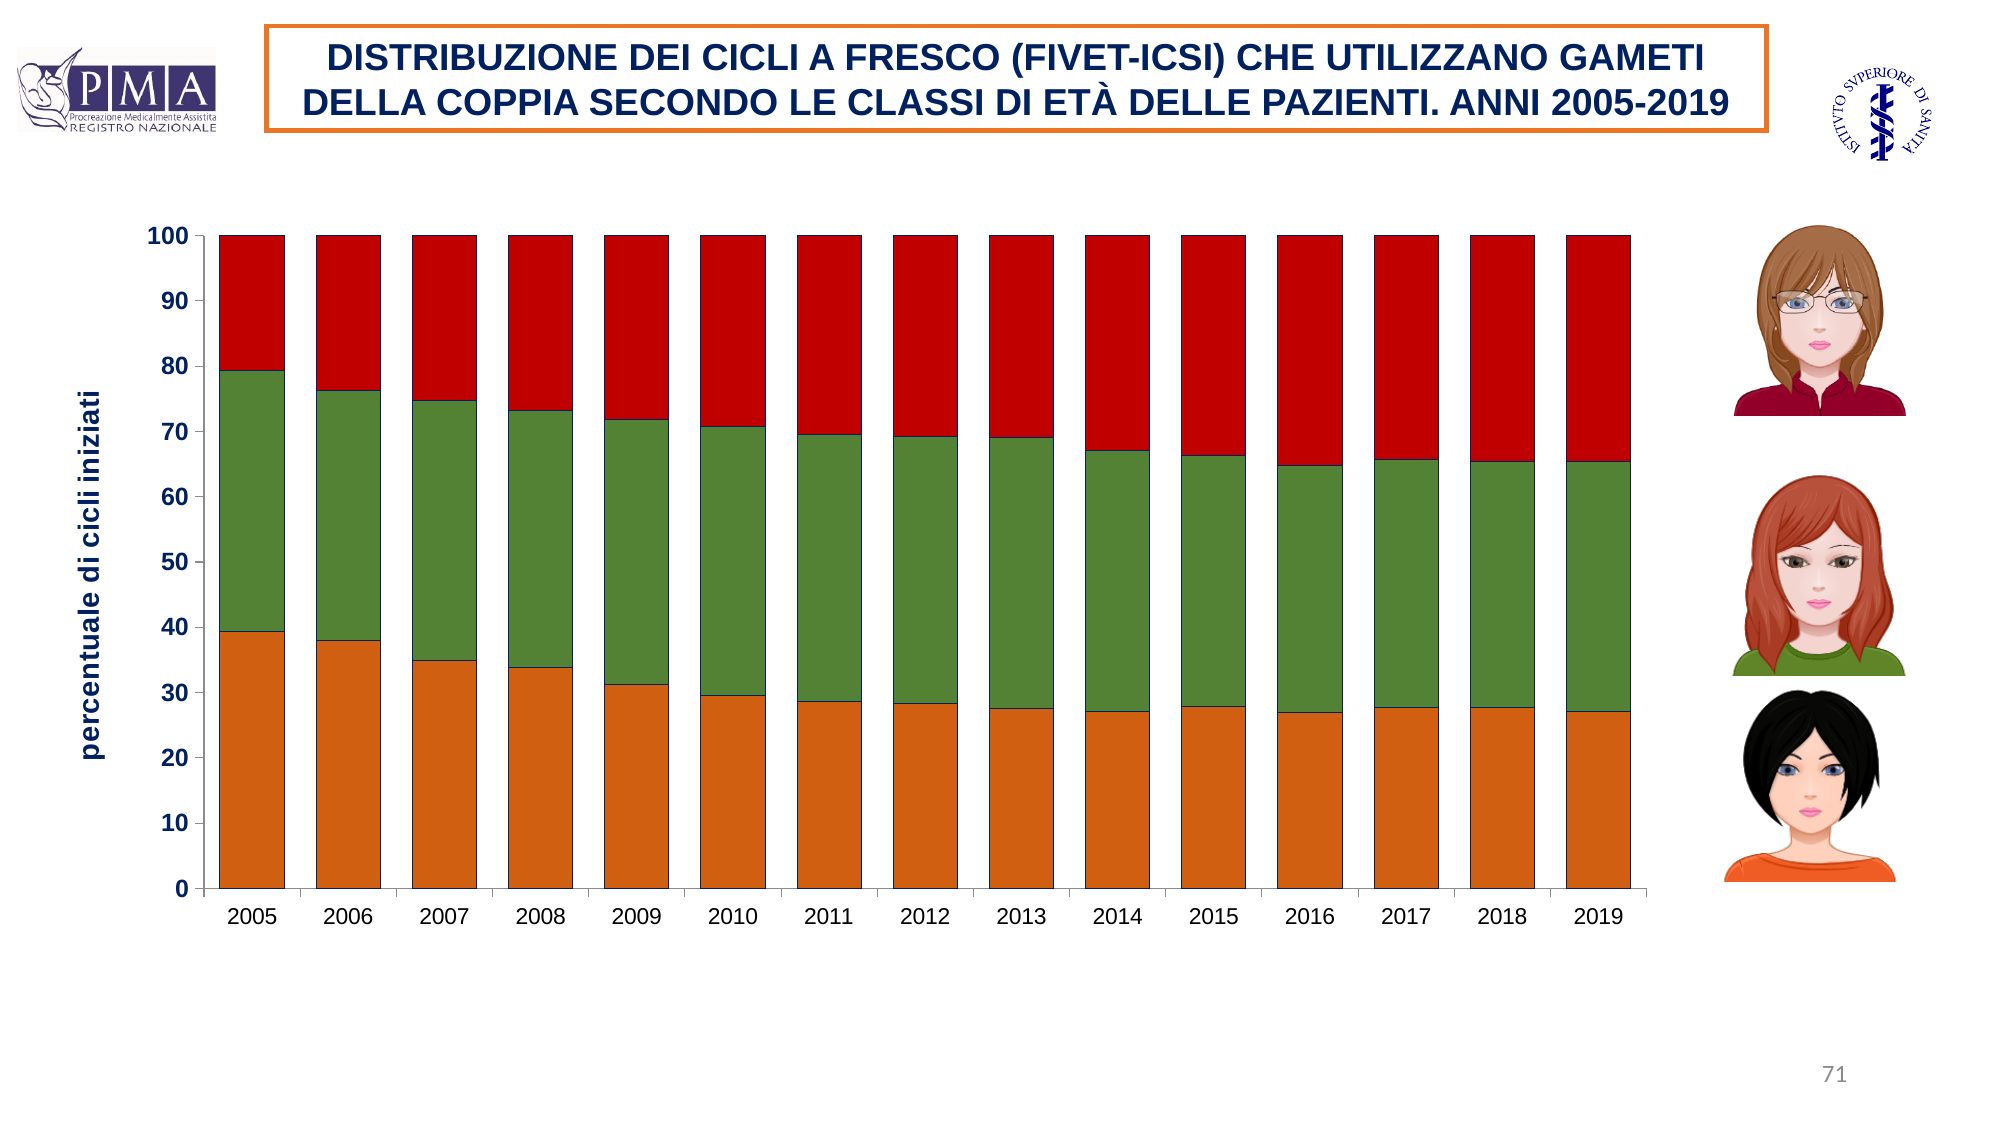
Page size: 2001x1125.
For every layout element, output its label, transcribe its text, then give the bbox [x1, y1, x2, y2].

picture [1715, 209, 1923, 416]
text_box DISTRIBUZIONE DEI CICLI A FRESCO (FIVET-ICSI) CHE UTILIZZANO GAMETI DELLA COPPIA SECONDO LE CLASSI DI ETÀ DELLE PAZIENTI. ANNI 2005-2019 [266, 26, 1767, 131]
chart [60, 179, 1714, 1079]
slide_number 71 [1412, 1042, 1863, 1103]
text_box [1832, 67, 1932, 161]
picture [17, 47, 216, 132]
picture [1714, 468, 1923, 882]
